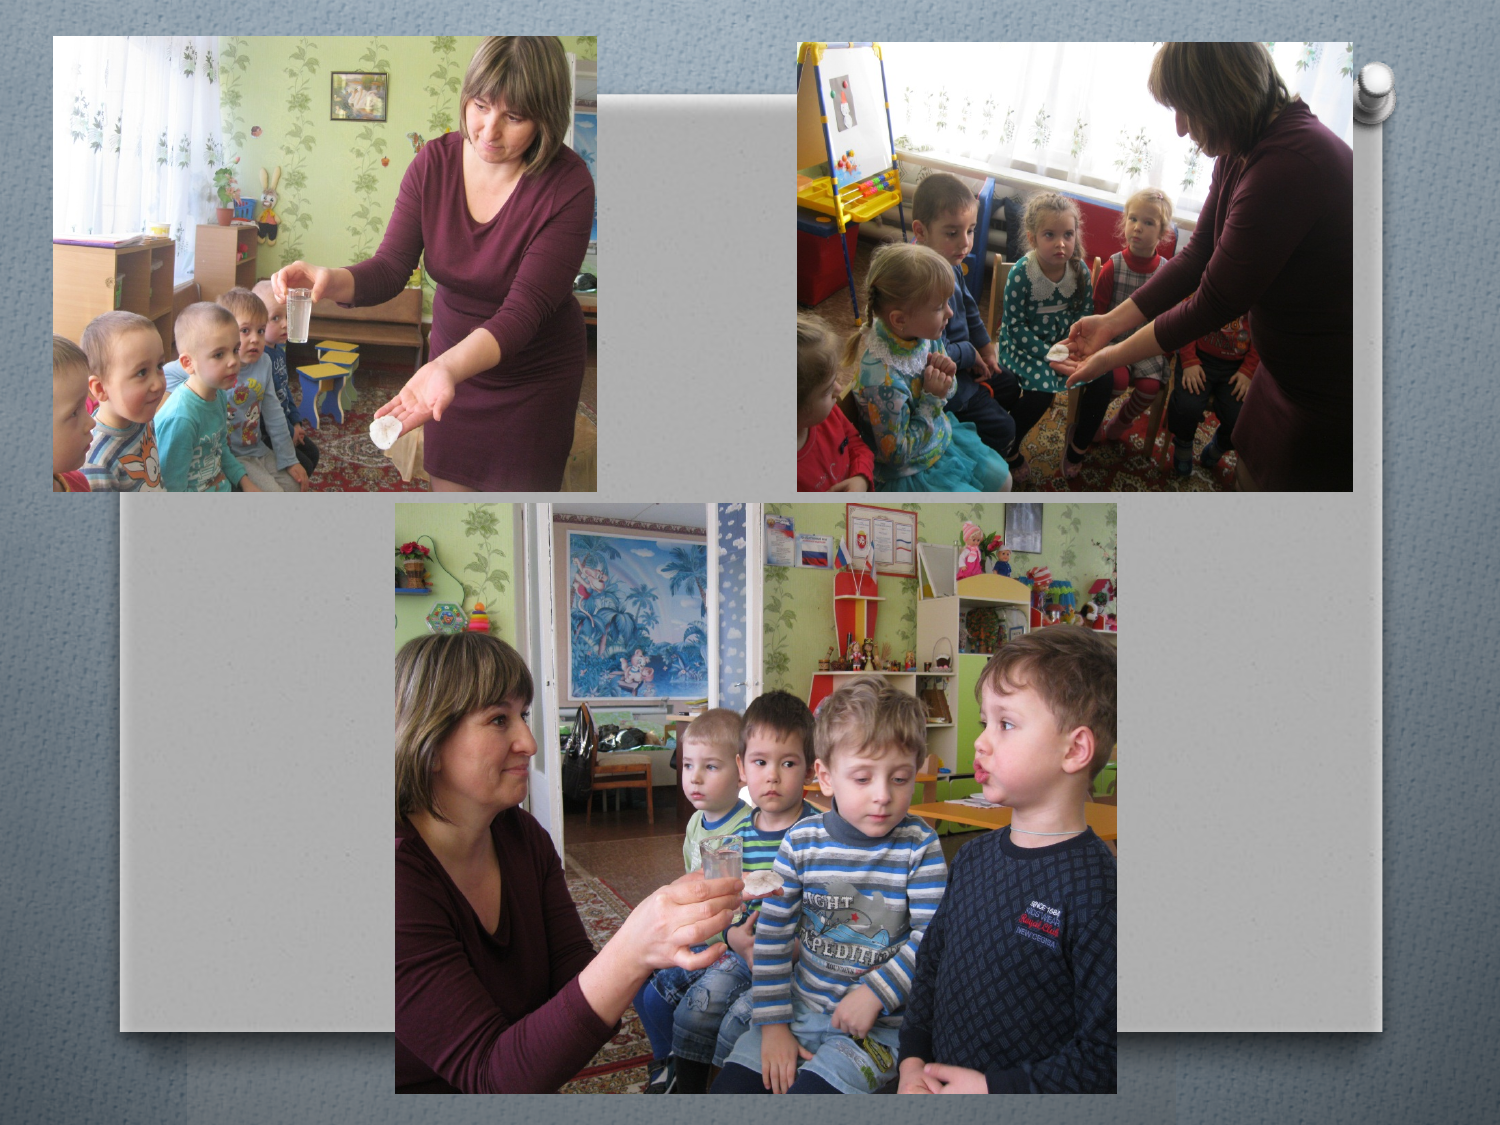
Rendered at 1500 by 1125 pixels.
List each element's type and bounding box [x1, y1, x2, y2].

picture [796, 35, 1439, 492]
picture [395, 503, 1117, 1095]
list [52, 36, 597, 492]
picture [110, 29, 126, 36]
